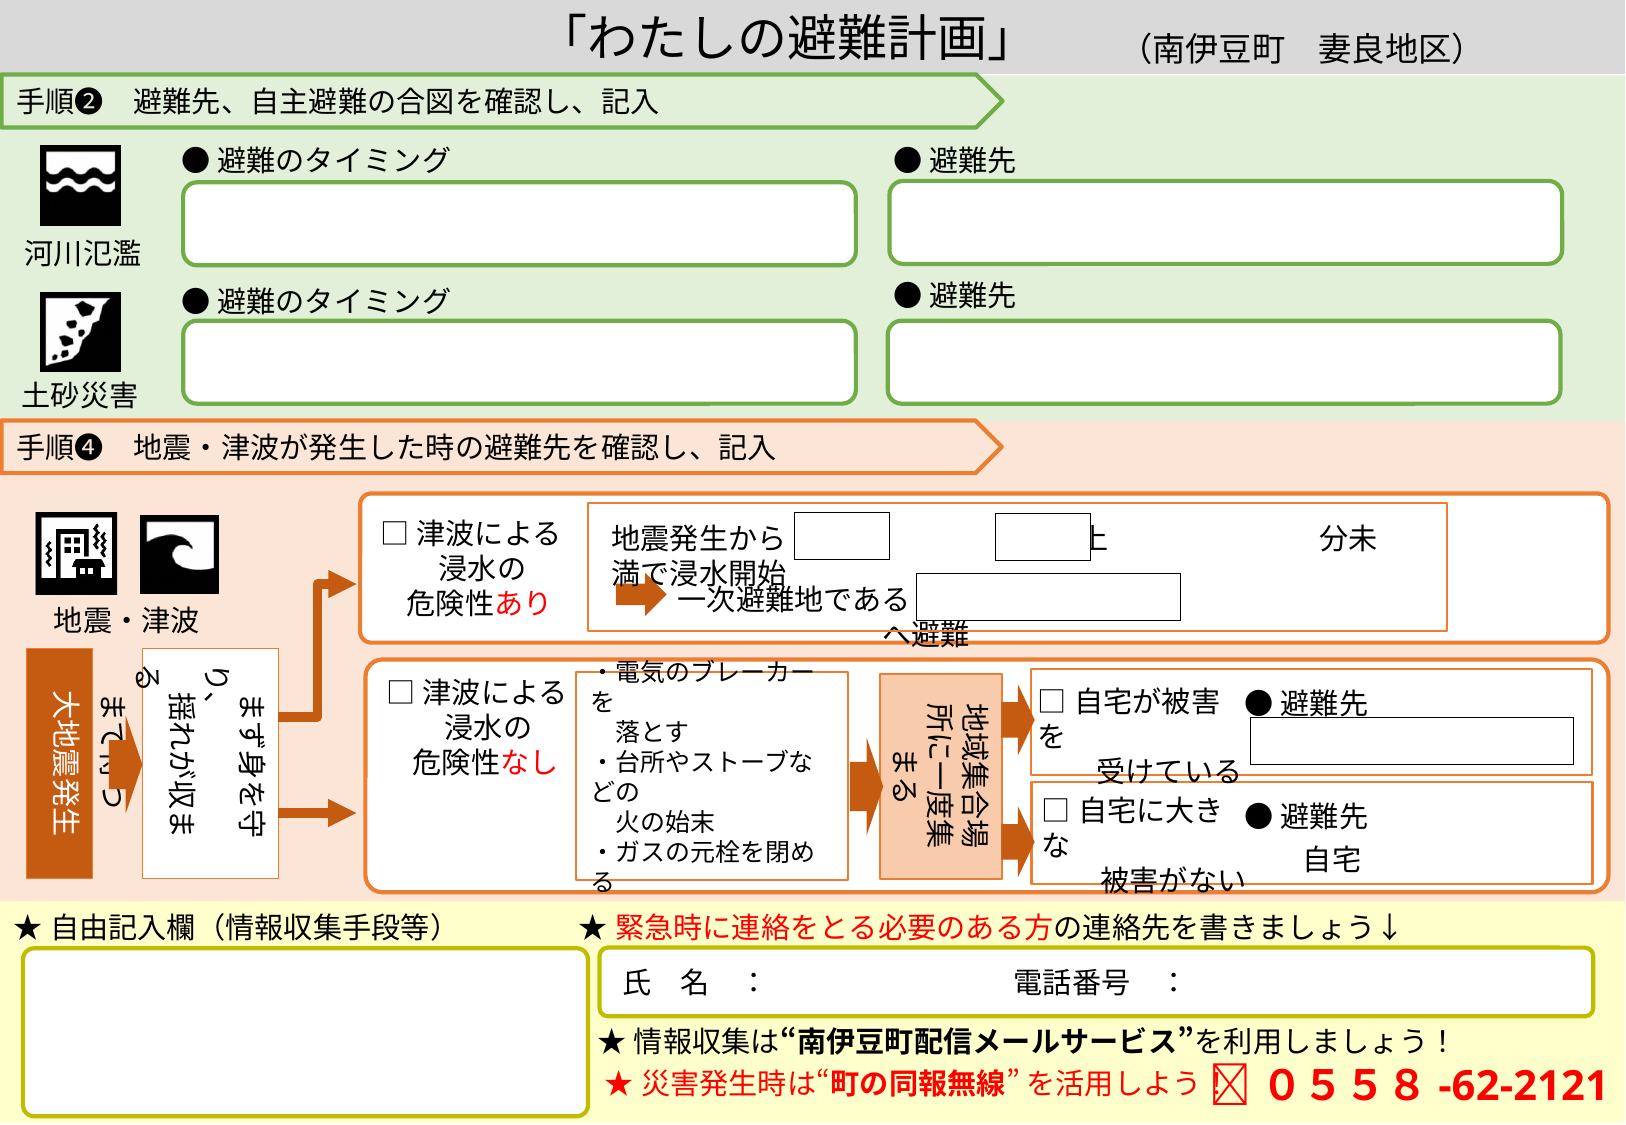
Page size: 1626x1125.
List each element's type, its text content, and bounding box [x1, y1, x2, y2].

text_box ●避難のタイミング [166, 135, 467, 185]
text_box ・電気のブレーカーを 落とす ・台所やストーブなどの 火の始末 ・ガスの元栓を閉める [574, 670, 850, 882]
text_box ●避難先 [1229, 670, 1384, 728]
text_box [188, 318, 858, 406]
text_box [358, 491, 1611, 645]
text_box [278, 577, 357, 719]
text_box 河川氾濫 [0, 228, 187, 279]
text_box ●避難のタイミング [166, 276, 467, 320]
text_box 電話番号 ： [998, 956, 1205, 1007]
text_box [1029, 667, 1594, 777]
picture [40, 145, 121, 226]
text_box [887, 178, 1565, 267]
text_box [0, 291, 184, 421]
text_box [1262, 899, 1625, 1050]
text_box [106, 713, 145, 816]
text_box 📞０５５８-62-2121 [1194, 1050, 1625, 1116]
text_box 氏 名 ： [607, 956, 784, 1007]
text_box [5, 514, 249, 646]
text_box [586, 501, 1449, 633]
text_box □自宅に大きな 被害がない [1027, 785, 1262, 905]
text_box （南伊豆町 妻良地区） [1104, 21, 1500, 76]
text_box [1250, 717, 1574, 765]
picture [34, 512, 118, 596]
text_box ★緊急時に連絡をとる必要のある方の連絡先を書きましょう↓ [563, 901, 1420, 952]
text_box □津波による 浸水の 危険性なし [371, 667, 808, 787]
text_box [794, 512, 890, 560]
text_box まず身を守り、 揺れが収まる まで待つ [142, 648, 279, 879]
text_box 大地震発生 [26, 654, 93, 879]
text_box [885, 318, 1563, 406]
text_box 一次避難地である へ避難 [662, 633, 1325, 659]
text_box □津波による 浸水の 危険性あり [365, 508, 586, 628]
text_box [0, 899, 1027, 946]
text_box [363, 657, 1611, 895]
text_box [20, 946, 591, 1119]
text_box ★自由記入欄（情報収集手段等） [0, 901, 475, 952]
text_box ●避難先 [878, 135, 1033, 185]
text_box [0, 73, 1625, 423]
text_box [1258, 780, 1595, 886]
text_box ★災害発生時は“町の同報無線” を活用しよう！ [590, 1066, 1247, 1108]
text_box [0, 423, 1625, 899]
text_box [0, 952, 1625, 1125]
text_box [597, 945, 1596, 1019]
text_box ●避難先 自宅 [1229, 784, 1384, 884]
text_box [995, 513, 1091, 561]
text_box □自宅が被害を 受けている [1023, 676, 1258, 796]
text_box [999, 804, 1037, 880]
text_box 地域集合場所に一度集まる [878, 672, 1004, 881]
text_box ●避難先 [878, 270, 1033, 320]
text_box 手順❷ 避難先、自主避難の合図を確認し、記入 [0, 72, 1005, 130]
text_box [999, 682, 1037, 758]
text_box [181, 180, 858, 268]
text_box ★情報収集は“南伊豆町配信メールサービス”を利用しましょう！ [591, 1016, 1473, 1066]
text_box 手順❹ 地震・津波が発生した時の避難先を確認し、記入 [0, 418, 1004, 476]
text_box 「わたしの避難計画」 [0, 0, 1625, 73]
text_box [847, 735, 886, 838]
